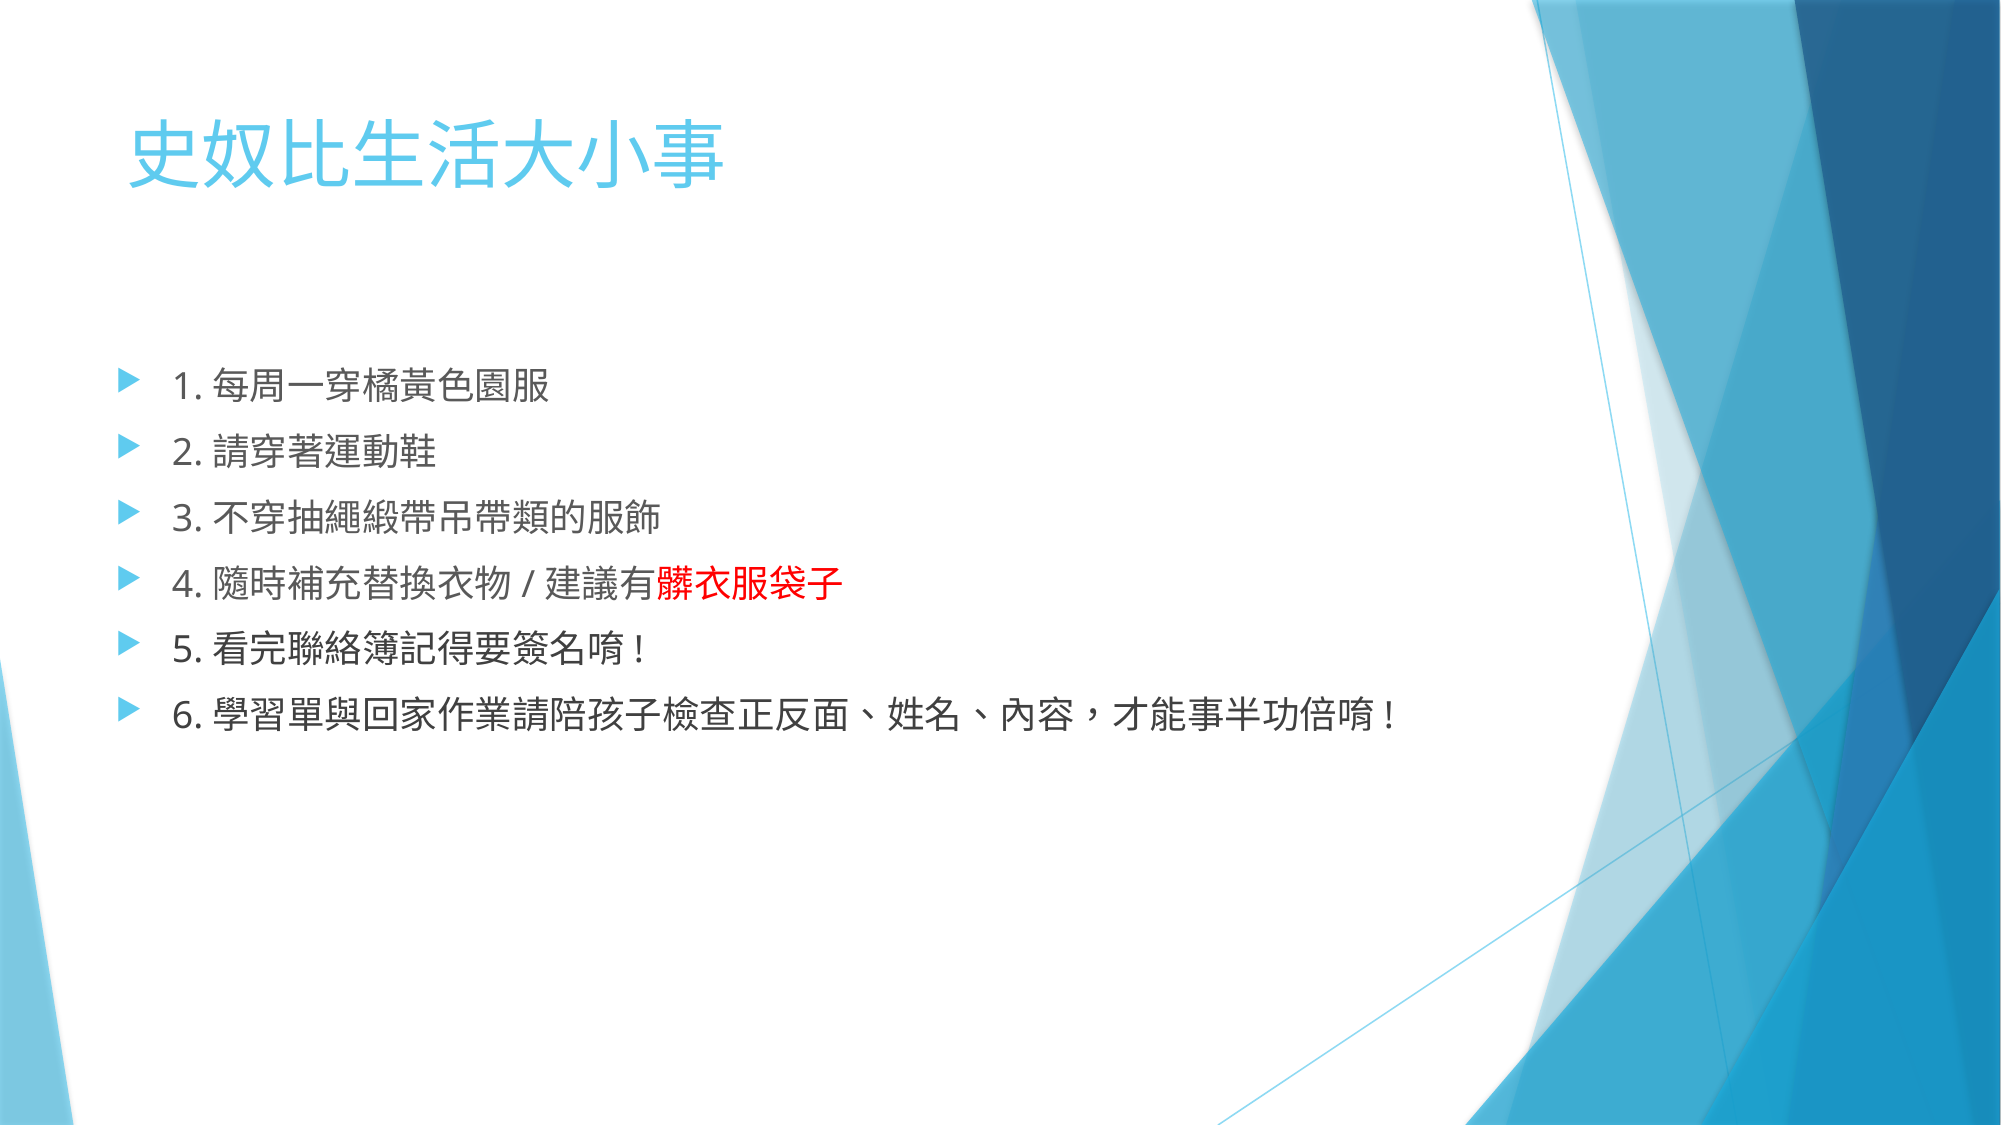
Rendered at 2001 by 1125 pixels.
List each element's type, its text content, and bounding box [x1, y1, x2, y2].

title 史奴比生活大小事 [111, 99, 1522, 317]
list 1.每周一穿橘黃色園服 2.請穿著運動鞋 3.不穿抽繩緞帶吊帶類的服飾 4.隨時補充替換衣物/建議有髒衣服袋子 5.看完聯絡簿記得要簽名唷! 6.學習單與回家作業請陪孩子檢查正反面、姓名、內容，才能事半功倍唷! [100, 354, 1511, 992]
